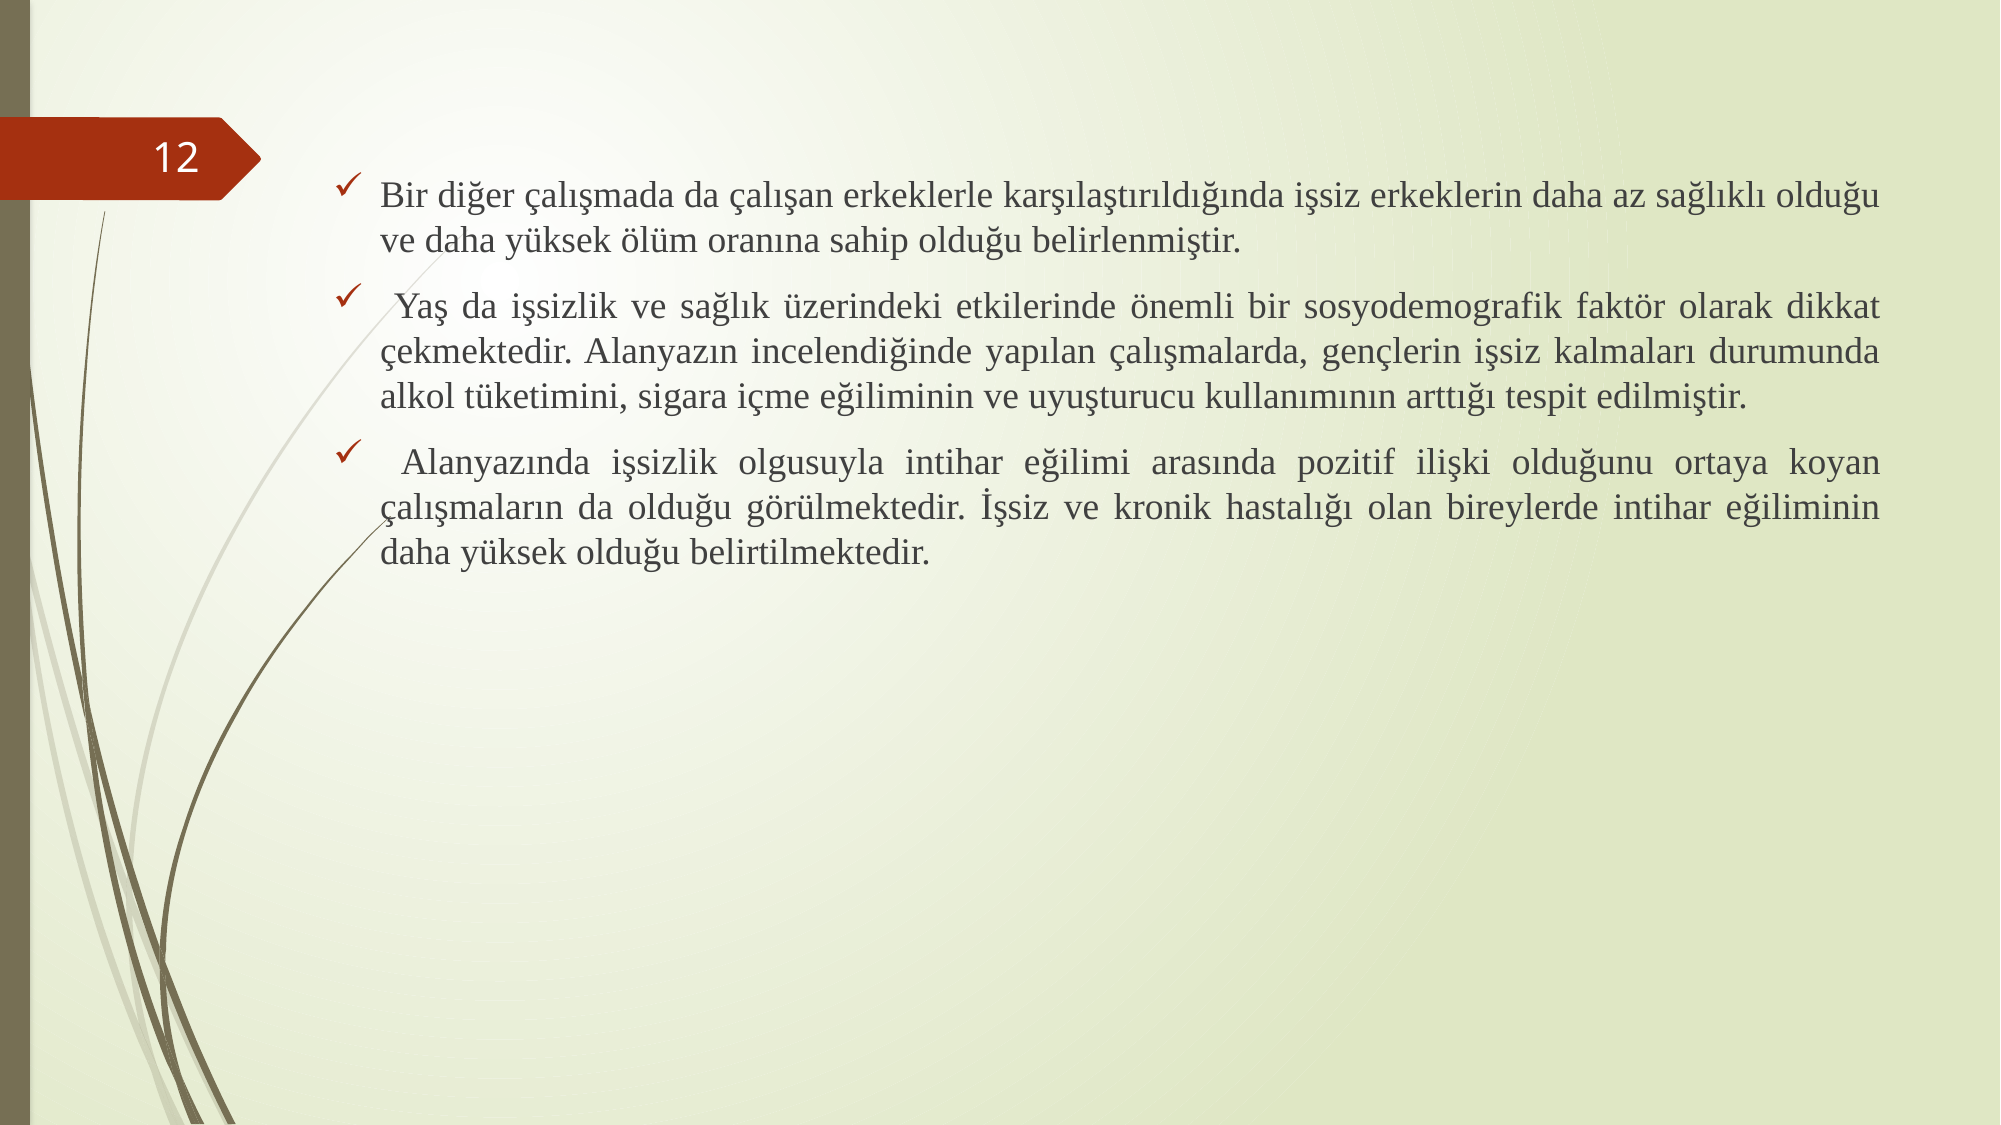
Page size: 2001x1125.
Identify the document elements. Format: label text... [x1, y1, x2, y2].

list Bir diğer çalışmada da çalışan erkeklerle karşılaştırıldığında işsiz erkeklerin daha az sağlıklı olduğu ve daha yüksek ölüm oranına sahip olduğu belirlenmiştir. Yaş da işsizlik ve sağlık üzerindeki etkilerinde önemli bir sosyodemografik faktör olarak dikkat çekmektedir. Alanyazın incelendiğinde yapılan çalışmalarda, gençlerin işsiz kalmaları durumunda alkol tüketimini, sigara içme eğiliminin ve uyuşturucu kullanımının arttığı tespit edilmiştir. Alanyazında işsizlik olgusuyla intihar eğilimi arasında pozitif ilişki olduğunu ortaya koyan çalışmaların da olduğu görülmektedir. İşsiz ve kronik hastalığı olan bireylerde intihar eğiliminin daha yüksek olduğu belirtilmektedir. [303, 162, 1898, 1016]
title [318, 76, 1913, 183]
slide_number 12 [87, 129, 216, 190]
